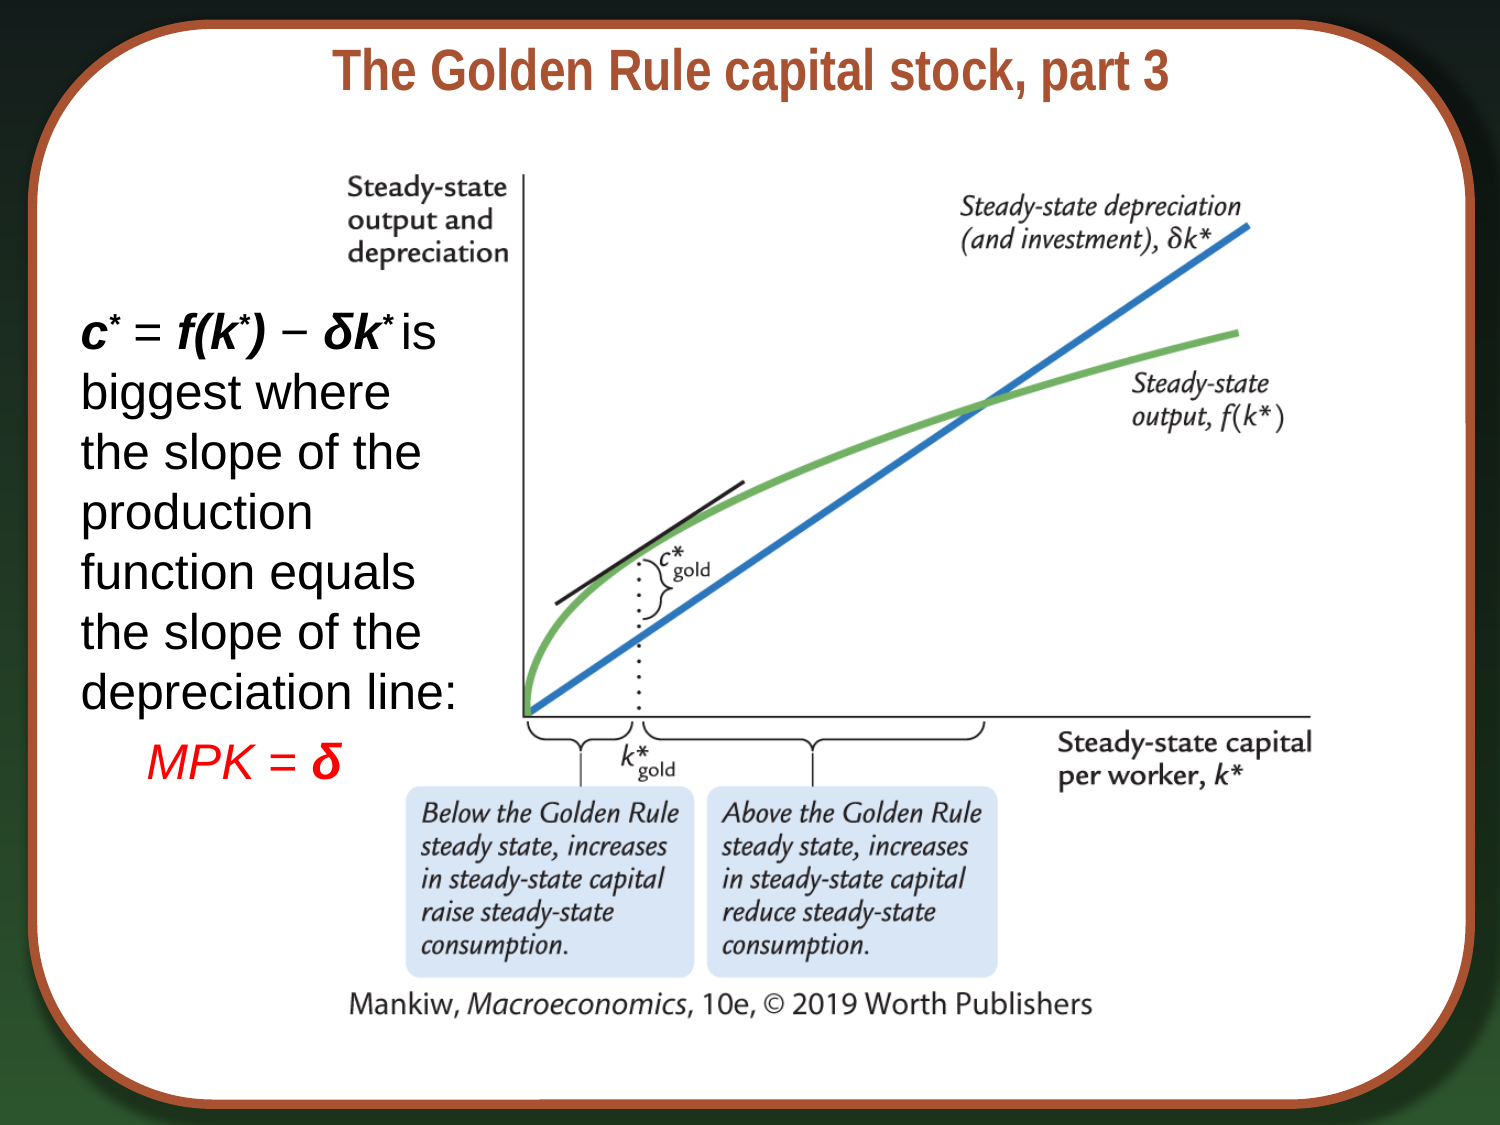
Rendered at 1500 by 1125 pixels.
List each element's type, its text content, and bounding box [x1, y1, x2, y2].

picture [223, 170, 1435, 1022]
title The Golden Rule capital stock, part 3 [84, 24, 1419, 150]
list c* = f(k*) − δk* is biggest where the slope of the production function equals the slope of the depreciation line: MPK = δ [65, 291, 218, 935]
